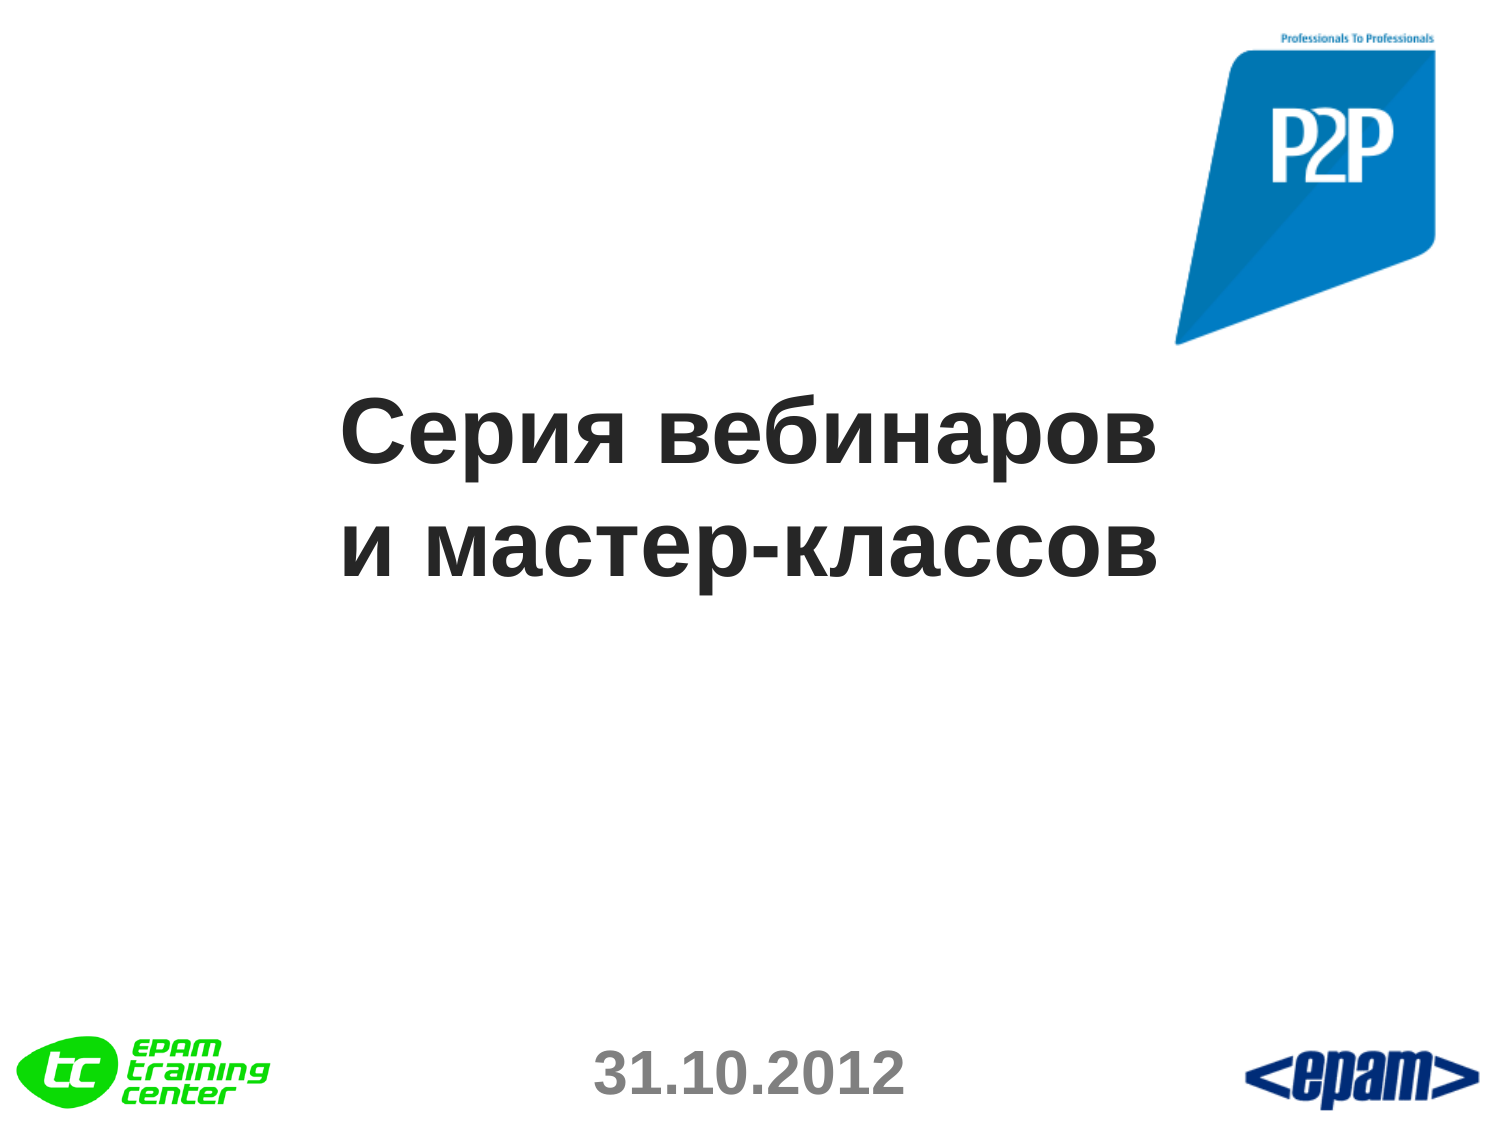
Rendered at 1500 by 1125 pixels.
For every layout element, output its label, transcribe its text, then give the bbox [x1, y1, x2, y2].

picture [1148, 0, 1500, 360]
text_box 31.10.2012 [0, 1025, 1500, 1115]
text_box Серия вебинаров и мастер-классов [0, 362, 1500, 603]
